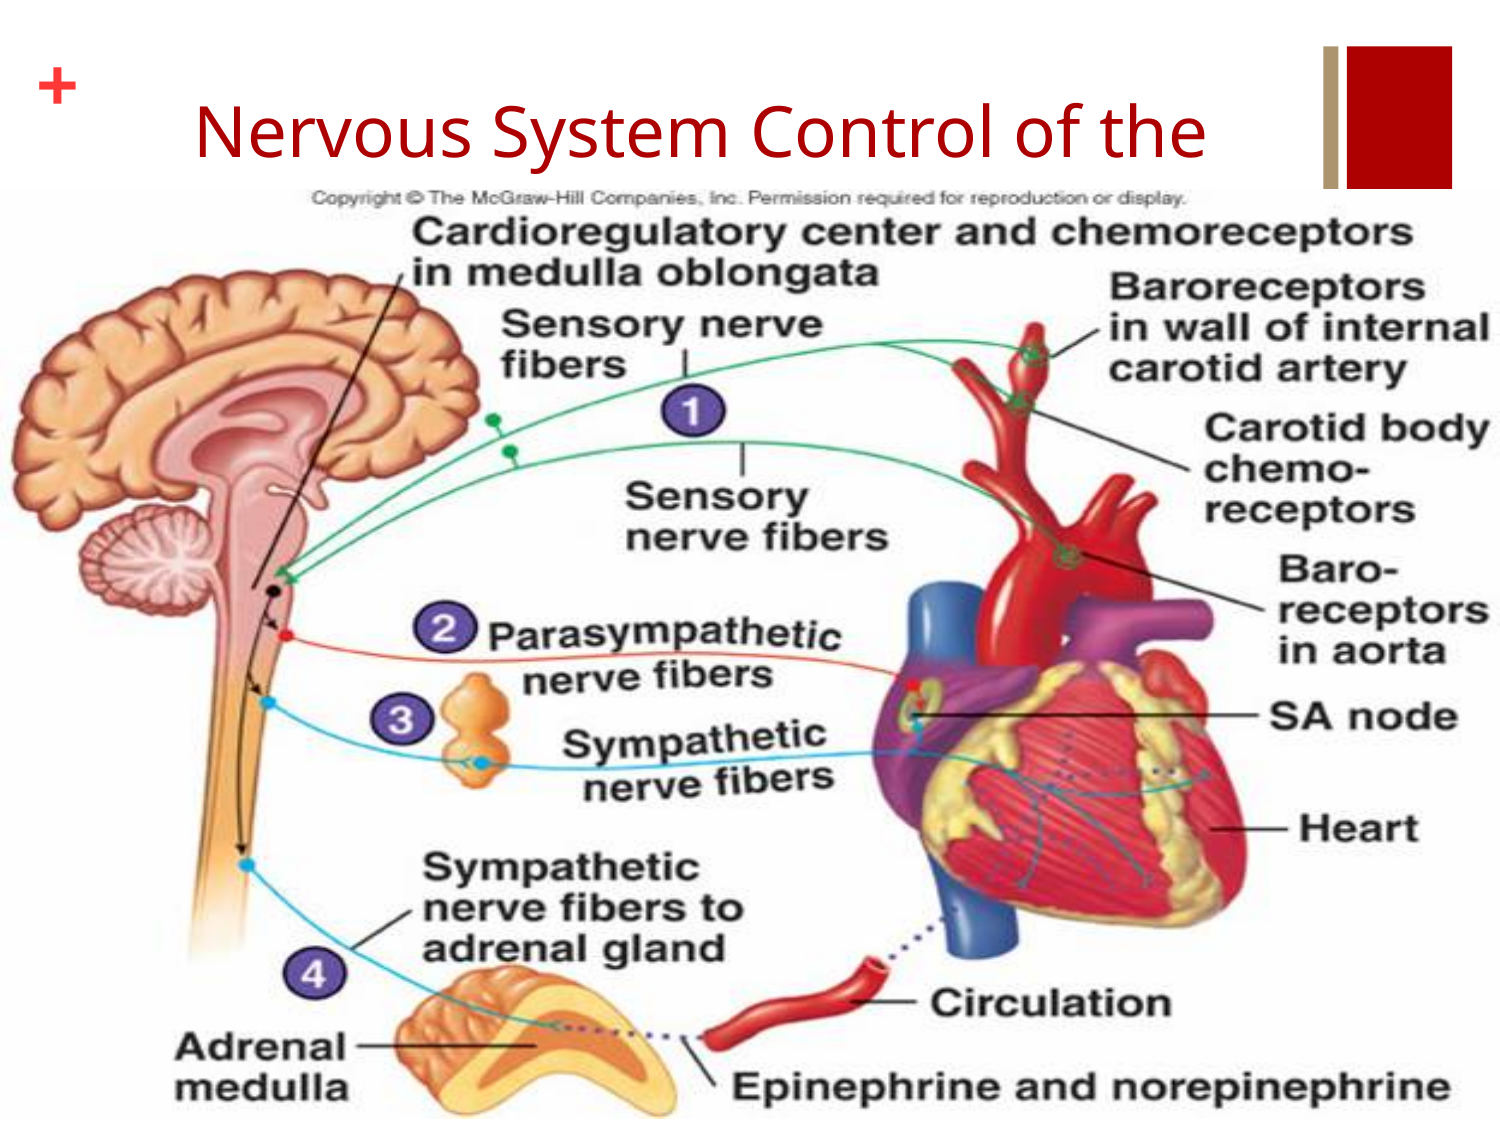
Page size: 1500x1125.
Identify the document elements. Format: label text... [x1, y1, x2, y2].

picture [0, 188, 1500, 1120]
title Nervous System Control of the Heart [81, 79, 1322, 185]
